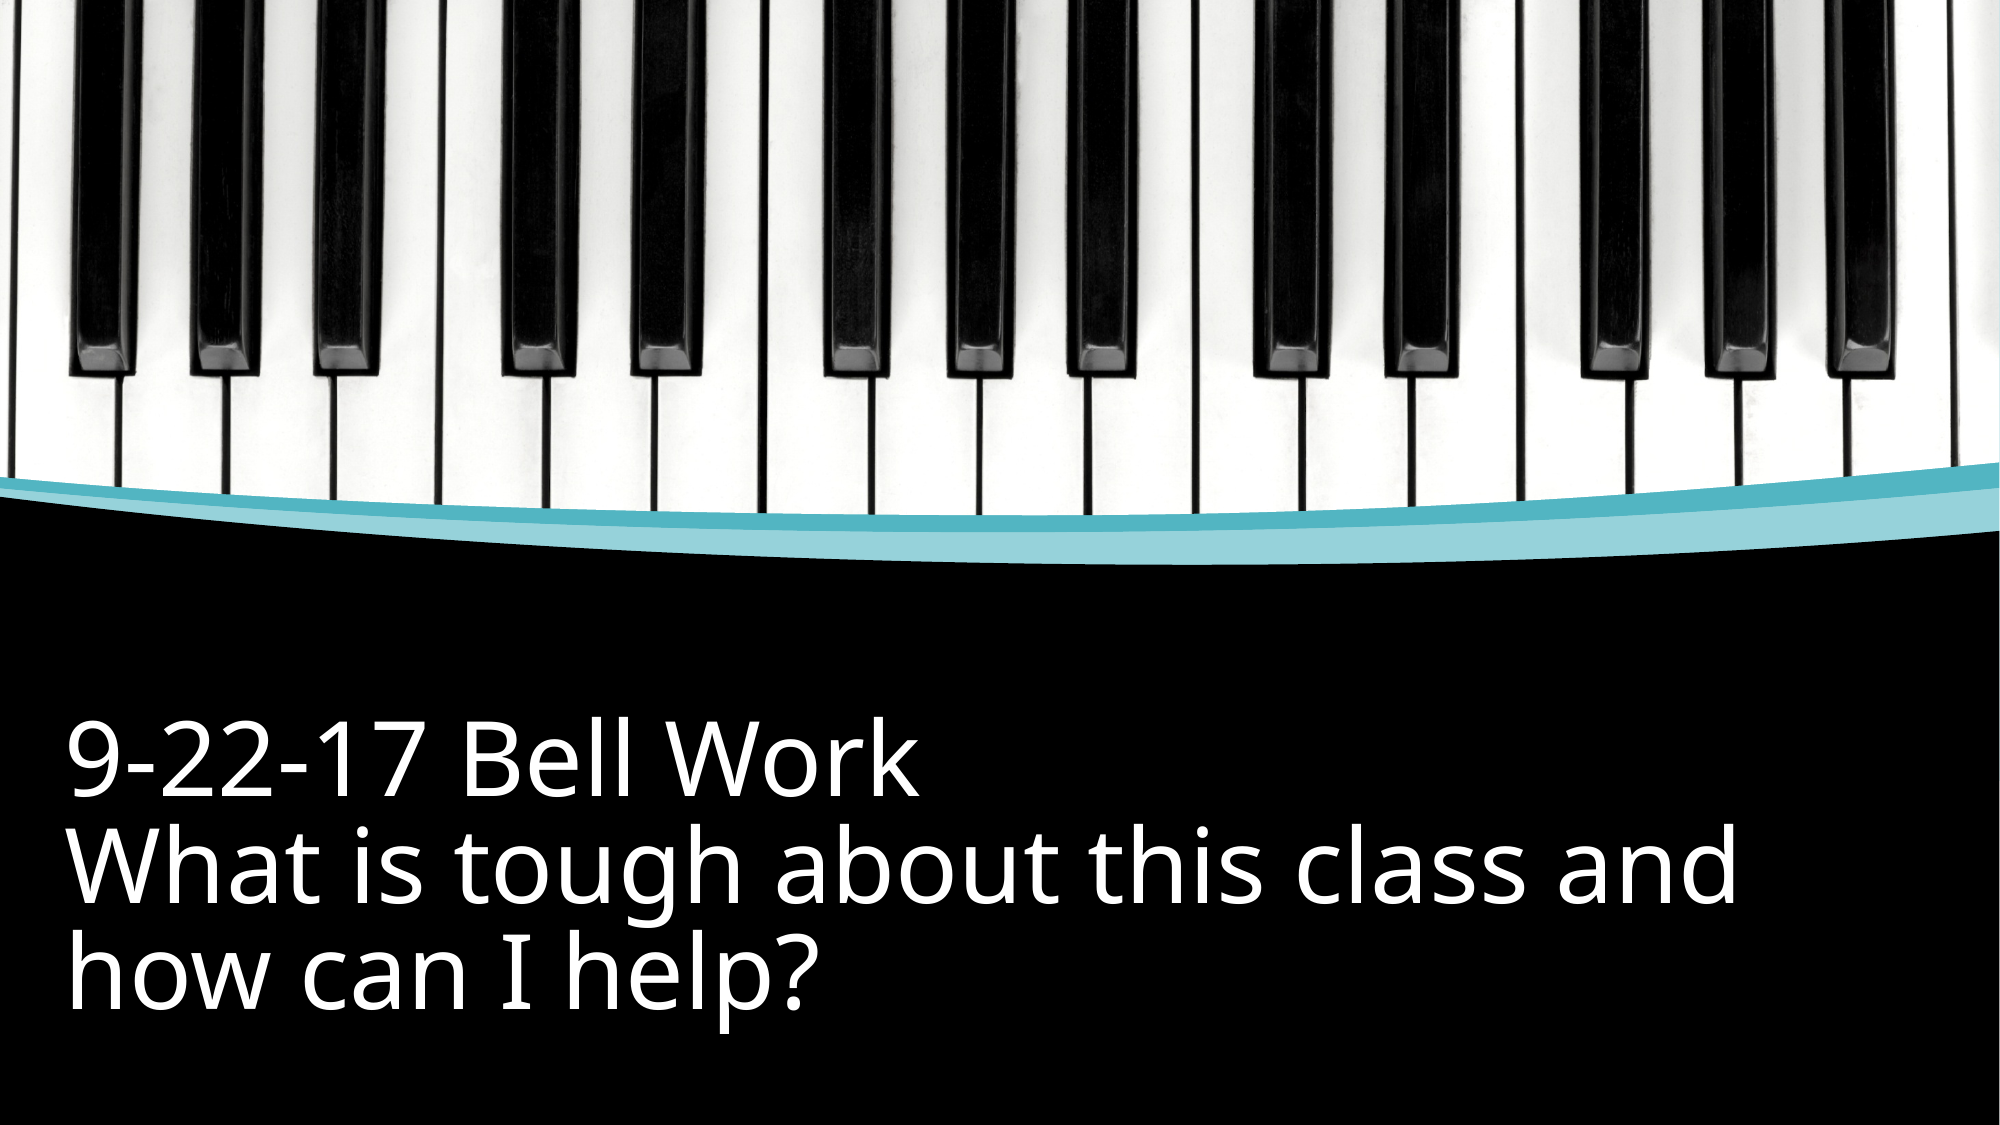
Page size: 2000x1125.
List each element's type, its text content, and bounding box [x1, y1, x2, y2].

picture [0, 0, 2000, 516]
title 9-22-17 Bell Work What is tough about this class and how can I help? [49, 725, 1950, 1039]
